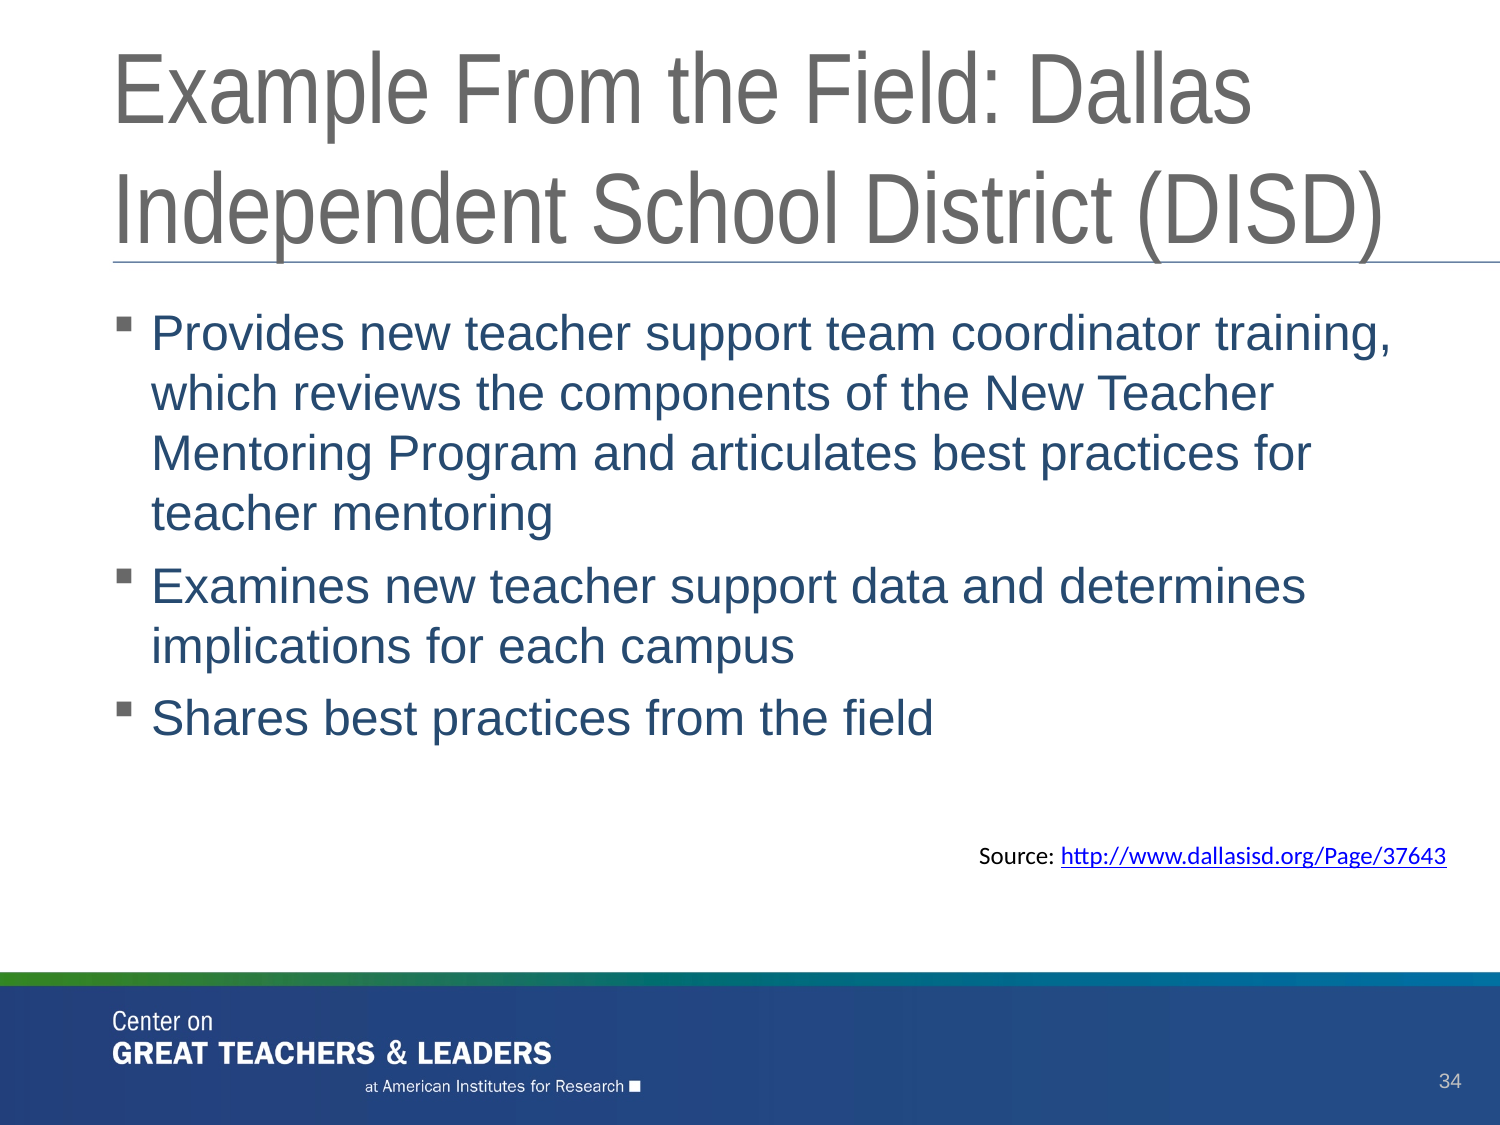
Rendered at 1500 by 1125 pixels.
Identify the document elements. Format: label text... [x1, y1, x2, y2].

title Example From the Field: Dallas Independent School District (DISD) [112, 19, 1463, 265]
list Provides new teacher support team coordinator training, which reviews the components of the New Teacher Mentoring Program and articulates best practices for teacher mentoring Examines new teacher support data and determines implications for each campus Shares best practices from the field [112, 300, 1463, 970]
picture [0, 0, 1500, 1125]
text_box Source: http://www.dallasisd.org/Page/37643 [711, 832, 1462, 878]
slide_number 34 [1436, 1067, 1462, 1093]
